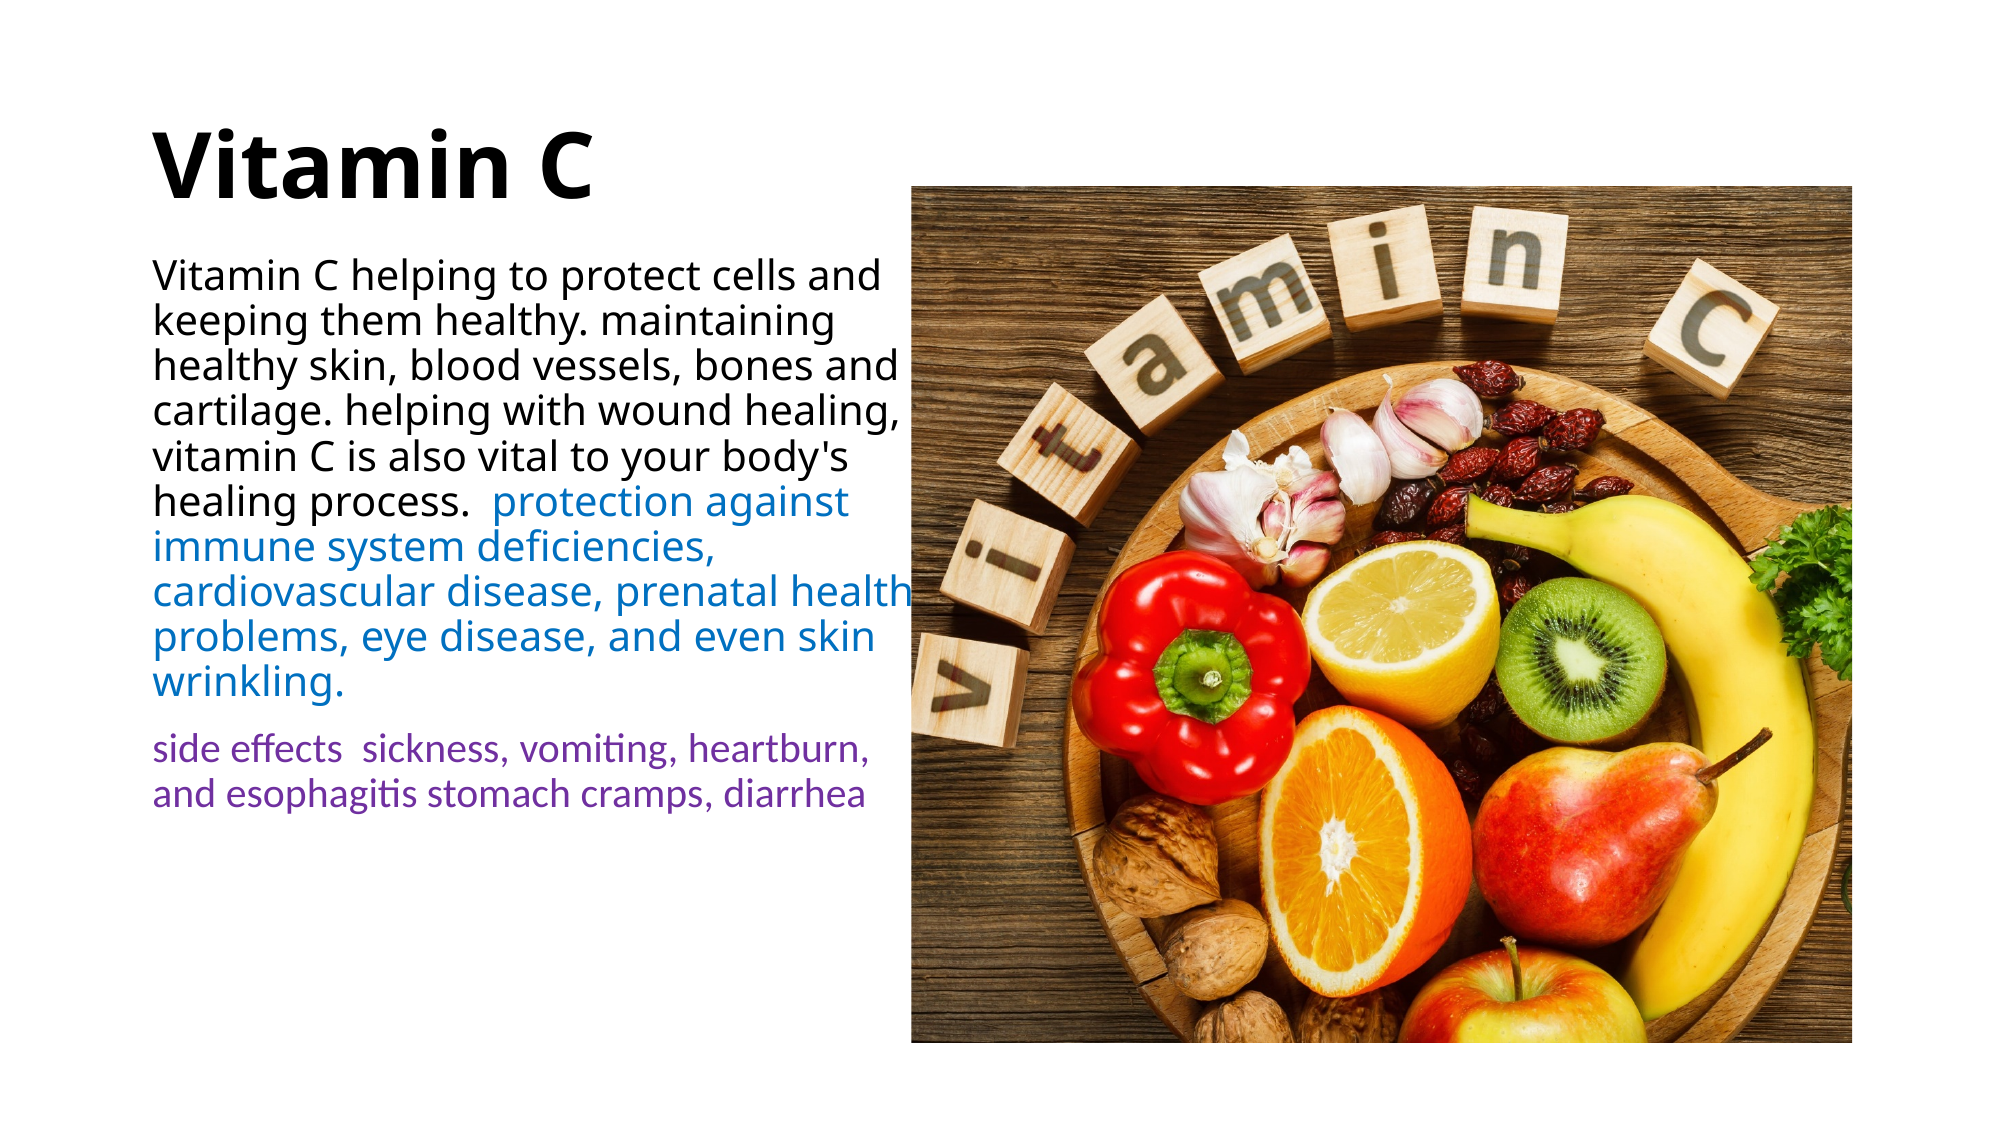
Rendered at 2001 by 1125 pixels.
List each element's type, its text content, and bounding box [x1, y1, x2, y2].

picture [911, 183, 1853, 1043]
list Vitamin C helping to protect cells and keeping them healthy. maintaining healthy skin, blood vessels, bones and cartilage. helping with wound healing, vitamin C is also vital to your body's healing process. protection against immune system deficiencies, cardiovascular disease, prenatal health problems, eye disease, and even skin wrinkling. side effects sickness, vomiting, heartburn, and esophagitis stomach cramps, diarrhea [137, 247, 911, 1014]
title Vitamin C [137, 59, 1863, 278]
